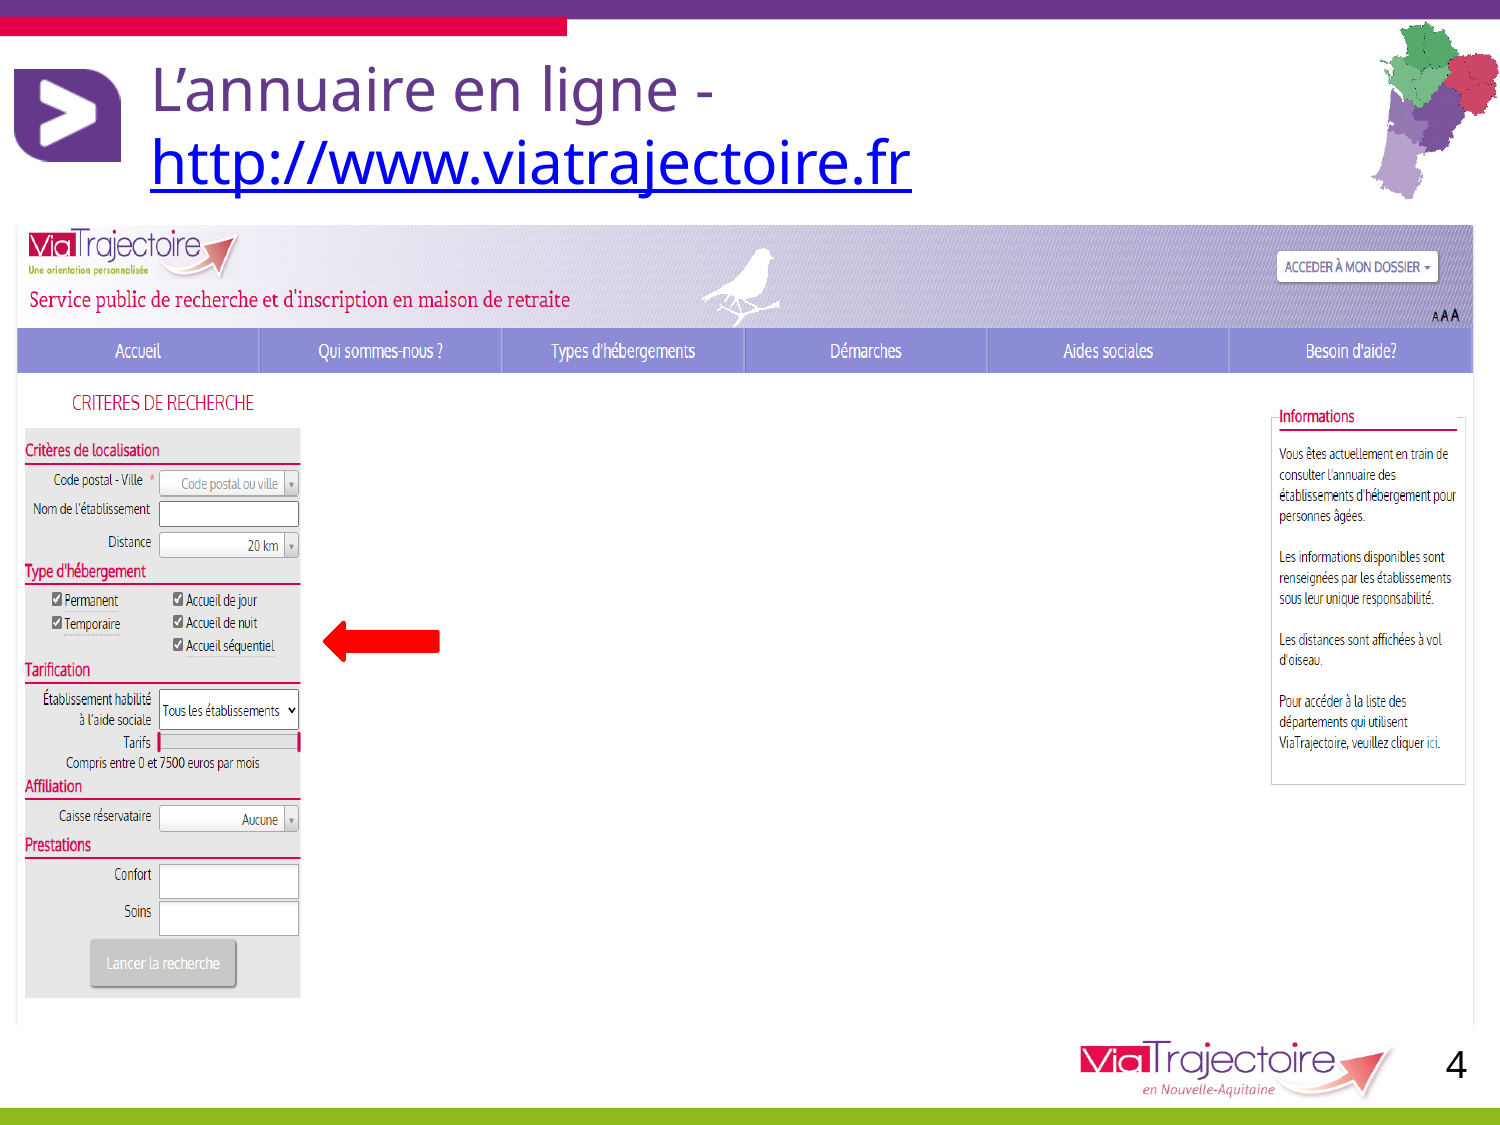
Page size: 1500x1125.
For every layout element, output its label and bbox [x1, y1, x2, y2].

picture [14, 224, 1476, 1026]
text_box [0, 21, 1500, 1125]
